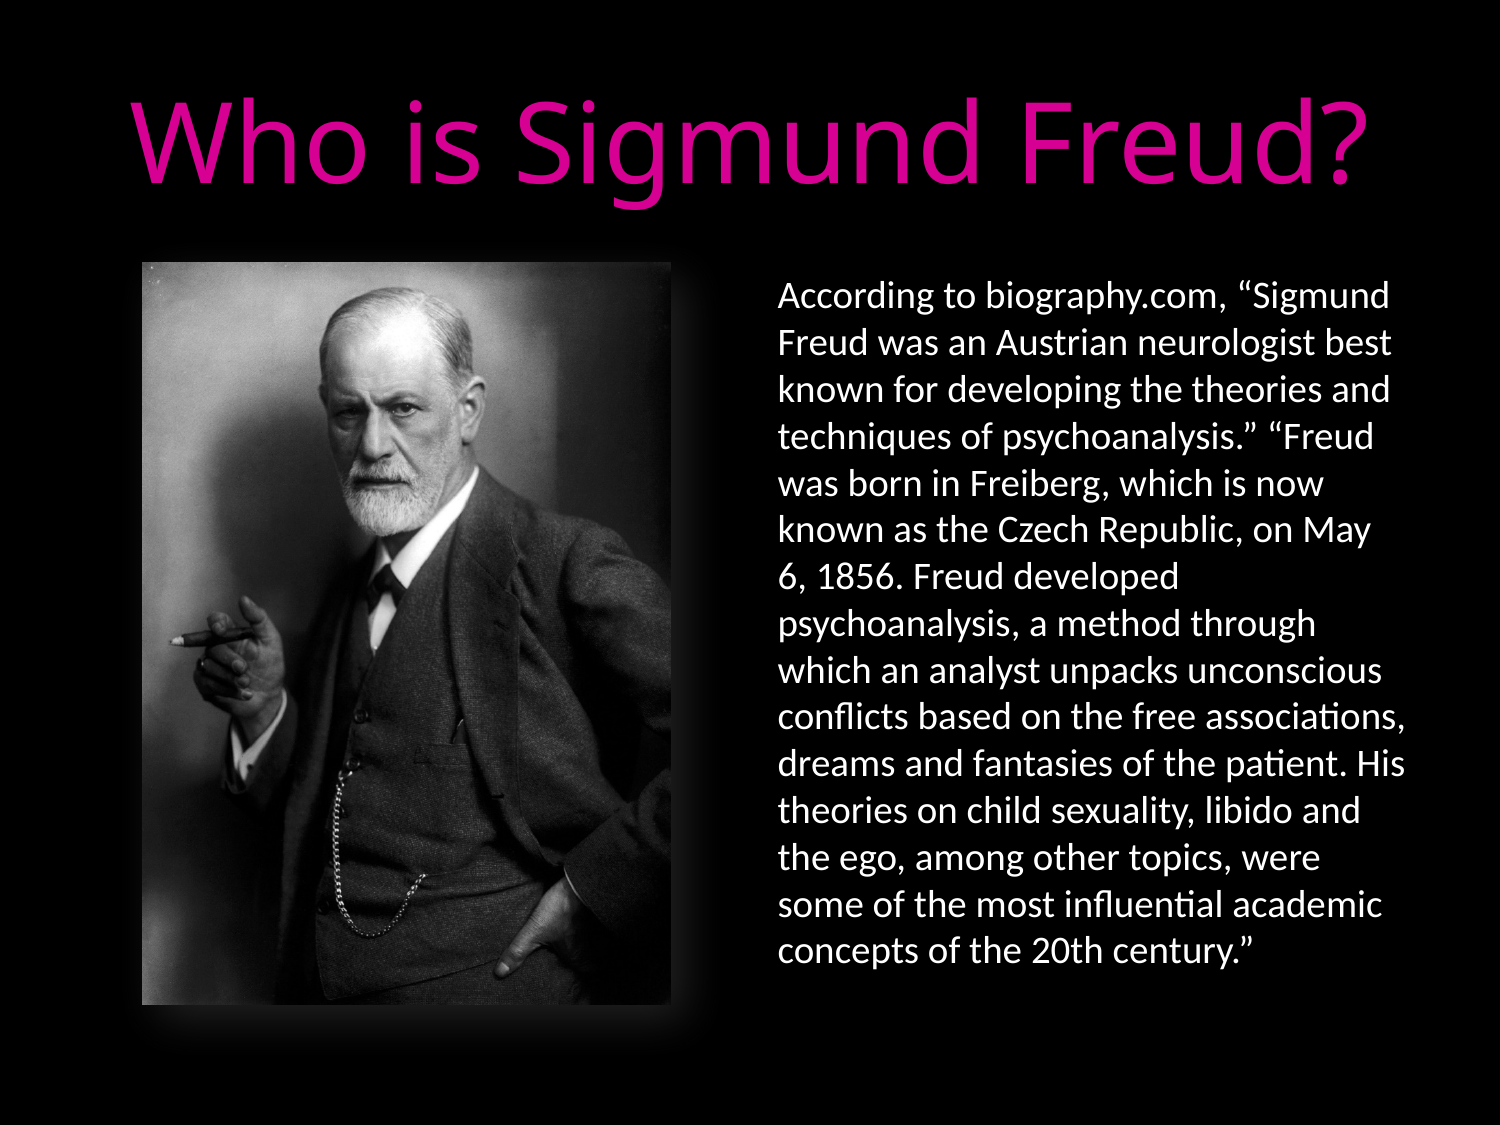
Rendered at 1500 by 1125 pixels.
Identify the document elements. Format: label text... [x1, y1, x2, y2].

title Who is Sigmund Freud? [75, 45, 1425, 233]
list According to biography.com, “Sigmund Freud was an Austrian neurologist best known for developing the theories and techniques of psychoanalysis.” “Freud was born in Freiberg, which is now known as the Czech Republic, on May 6, 1856. Freud developed psychoanalysis, a method through which an analyst unpacks unconscious conflicts based on the free associations, dreams and fantasies of the patient. His theories on child sexuality, libido and the ego, among other topics, were some of the most influential academic concepts of the 20th century.” [762, 262, 1425, 1005]
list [142, 262, 671, 1006]
